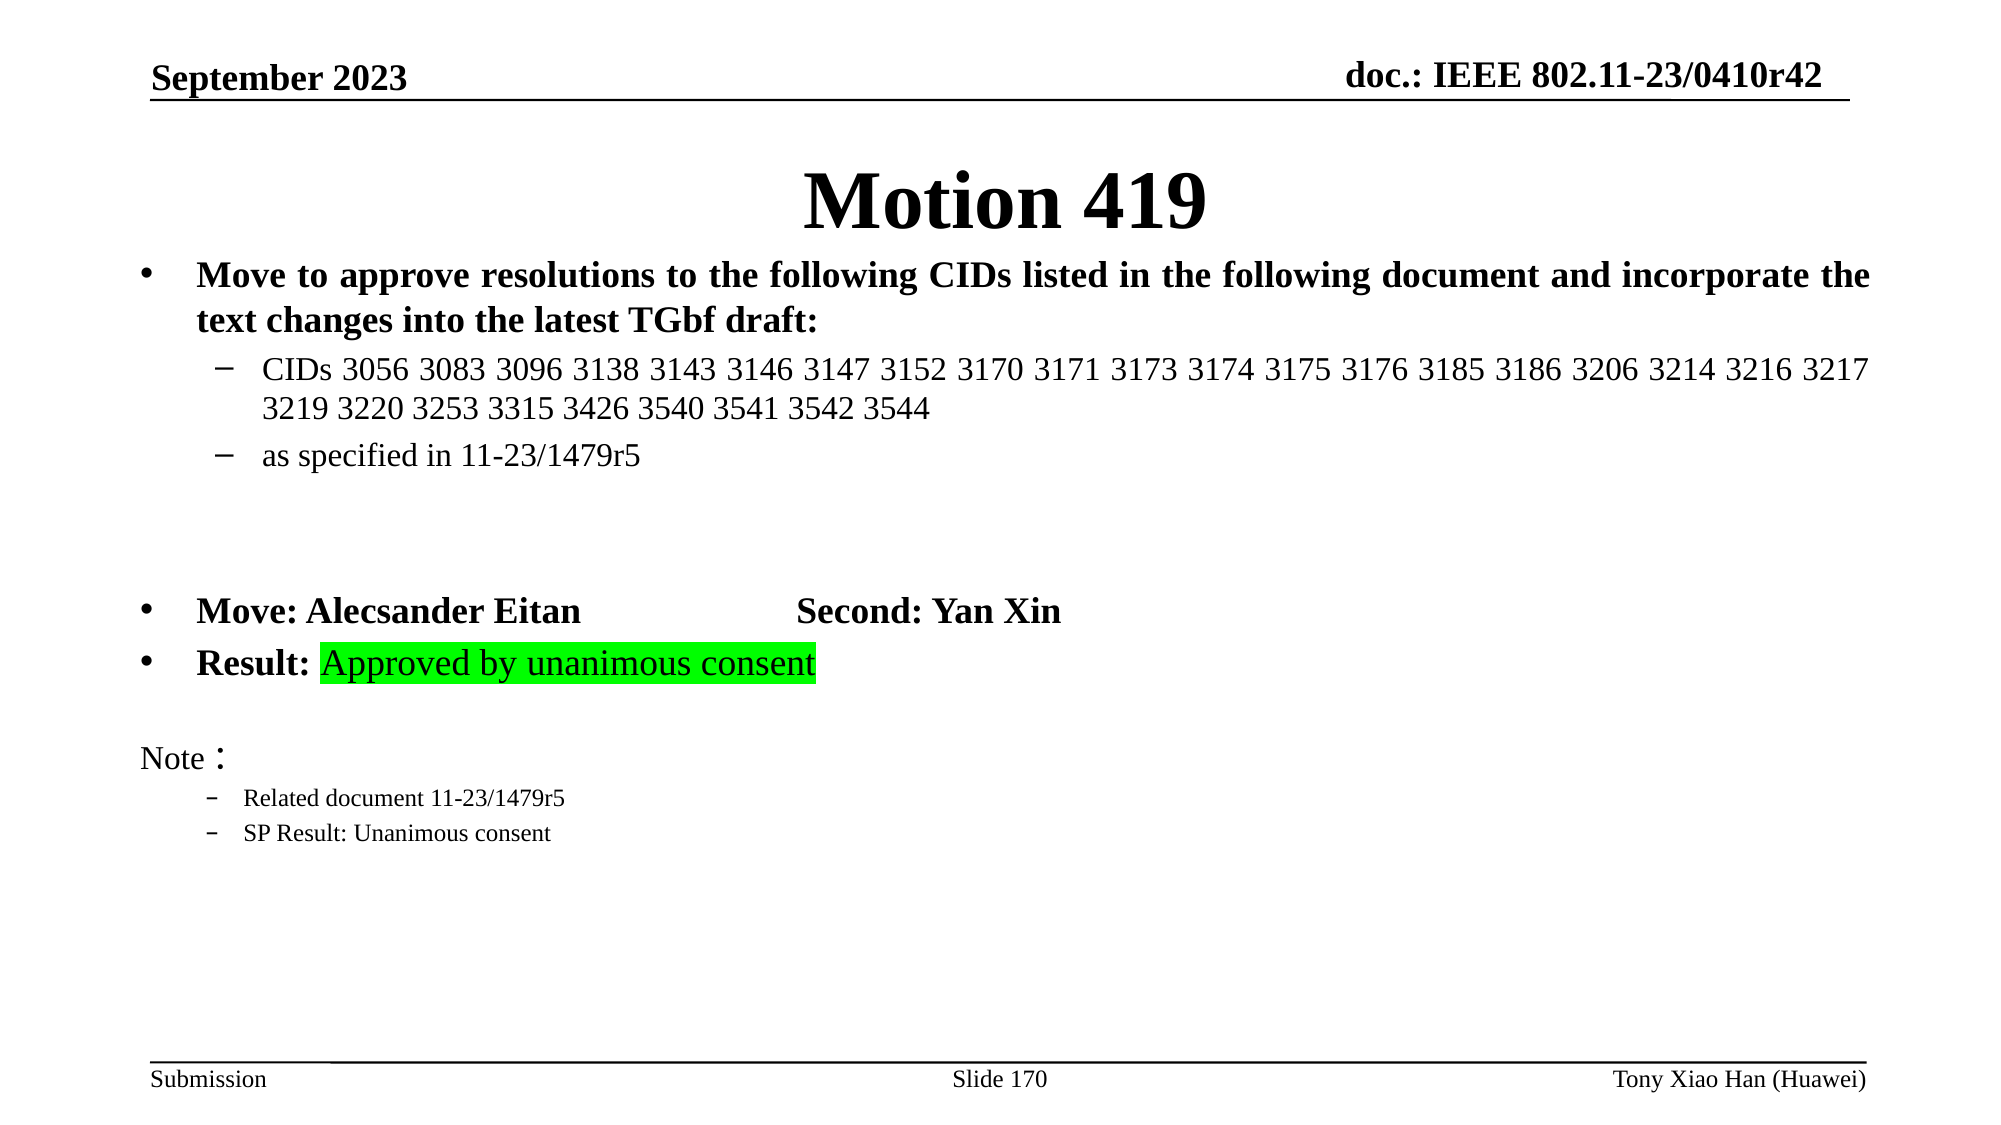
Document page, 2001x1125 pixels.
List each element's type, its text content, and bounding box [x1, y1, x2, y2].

text_box Move to approve resolutions to the following CIDs listed in the following document and incorporate the text changes into the latest TGbf draft: CIDs 3056 3083 3096 3138 3143 3146 3147 3152 3170 3171 3173 3174 3175 3176 3185 3186 3206 3214 3216 3217 3219 3220 3253 3315 3426 3540 3541 3542 3544 as specified in 11-23/1479r5 Move: Alecsander Eitan Second: Yan Xin Result: Approved by unanimous consent Note： Related document 11-23/1479r5 SP Result: Unanimous consent [125, 212, 1888, 900]
text_box Motion 419 [368, 137, 1644, 212]
